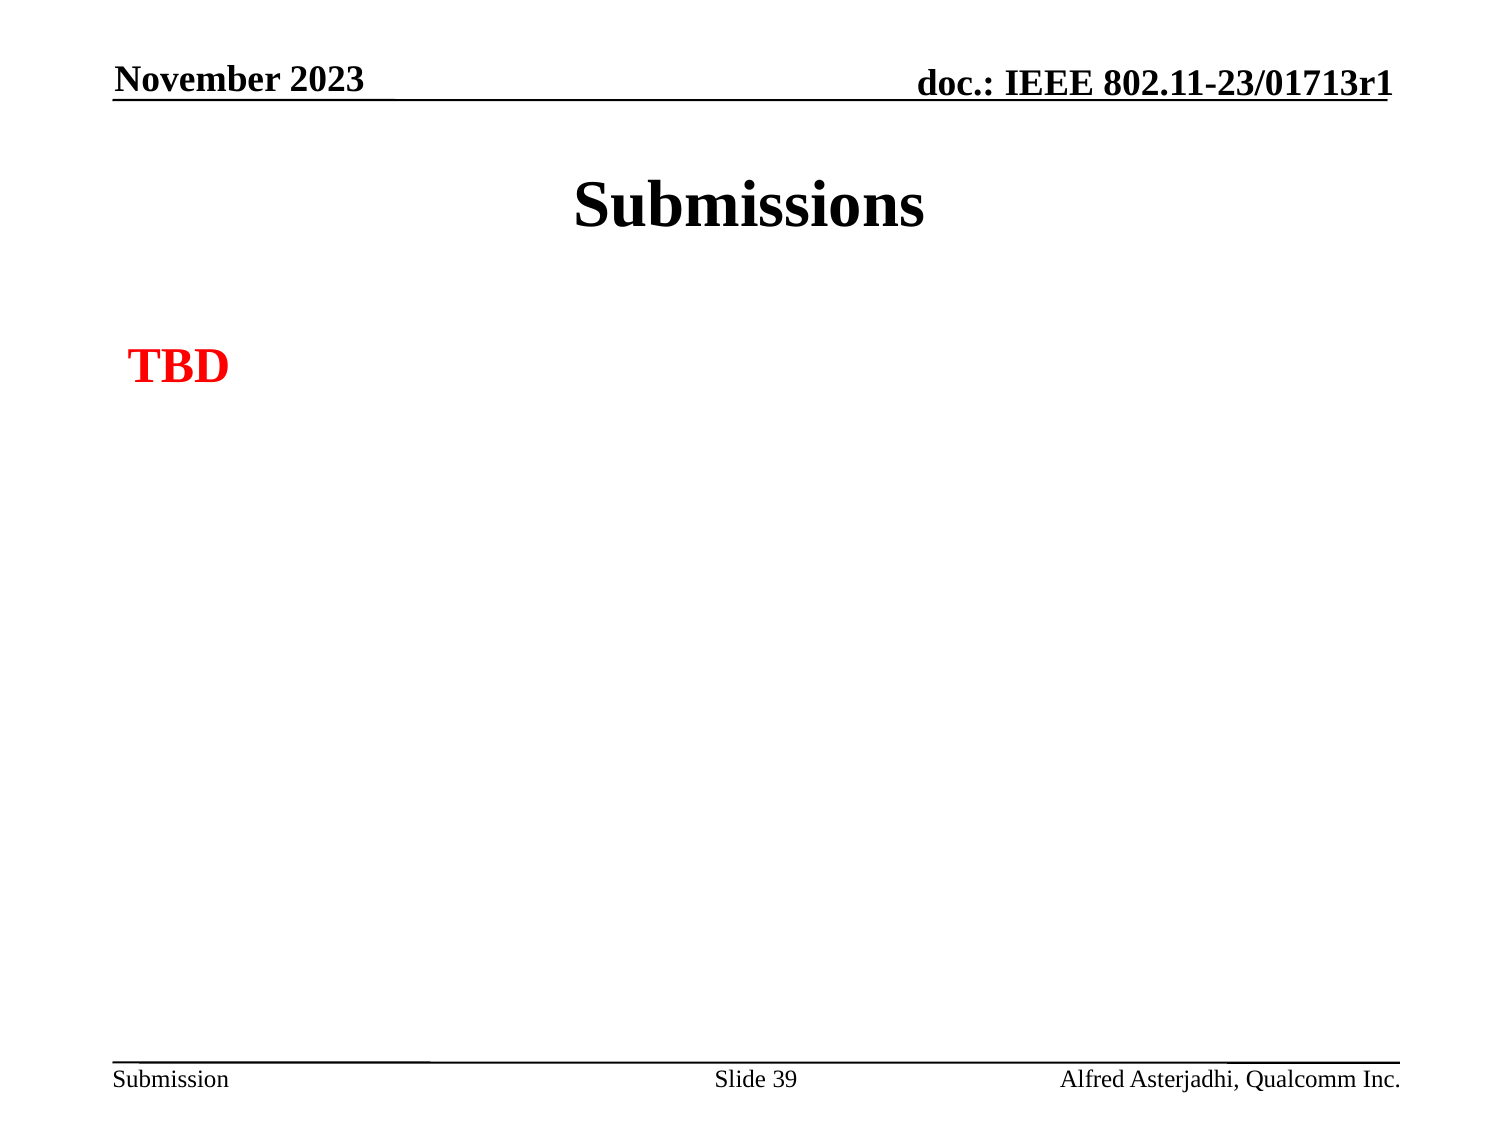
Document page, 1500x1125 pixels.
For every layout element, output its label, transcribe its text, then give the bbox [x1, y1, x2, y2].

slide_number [114, 54, 423, 100]
footer Alfred Asterjadhi, Qualcomm Inc. [878, 1061, 1402, 1093]
title Submissions [112, 112, 1388, 288]
slide_number Slide 39 [712, 1061, 800, 1123]
list TBD [112, 324, 1388, 1000]
